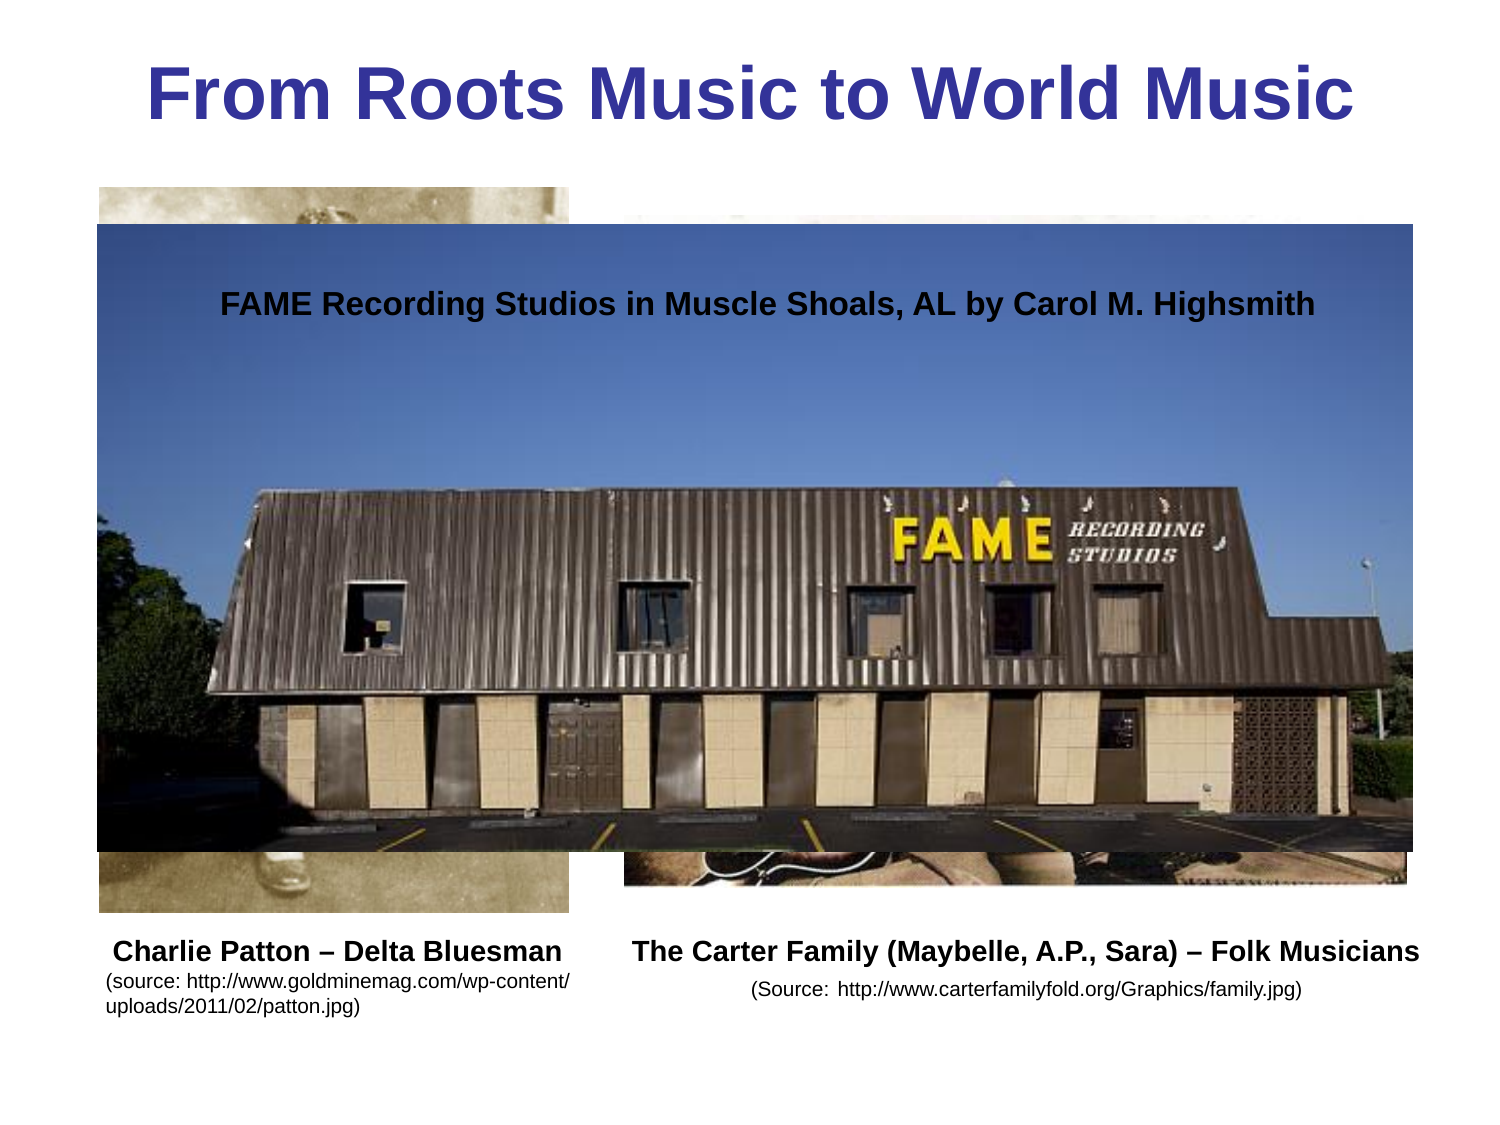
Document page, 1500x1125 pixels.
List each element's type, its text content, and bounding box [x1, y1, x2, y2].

text_box From Roots Music to World Music [131, 37, 1372, 143]
picture [97, 187, 1413, 913]
text_box Charlie Patton – Delta Bluesman (source: http://www.goldminemag.com/wp-content/ uploads/2011/02/patton.jpg) [90, 924, 585, 1025]
text_box The Carter Family (Maybelle, A.P., Sara) – Folk Musicians (Source: http://www.carterfamilyfold.org/Graphics/family.jpg) [617, 924, 1437, 1045]
